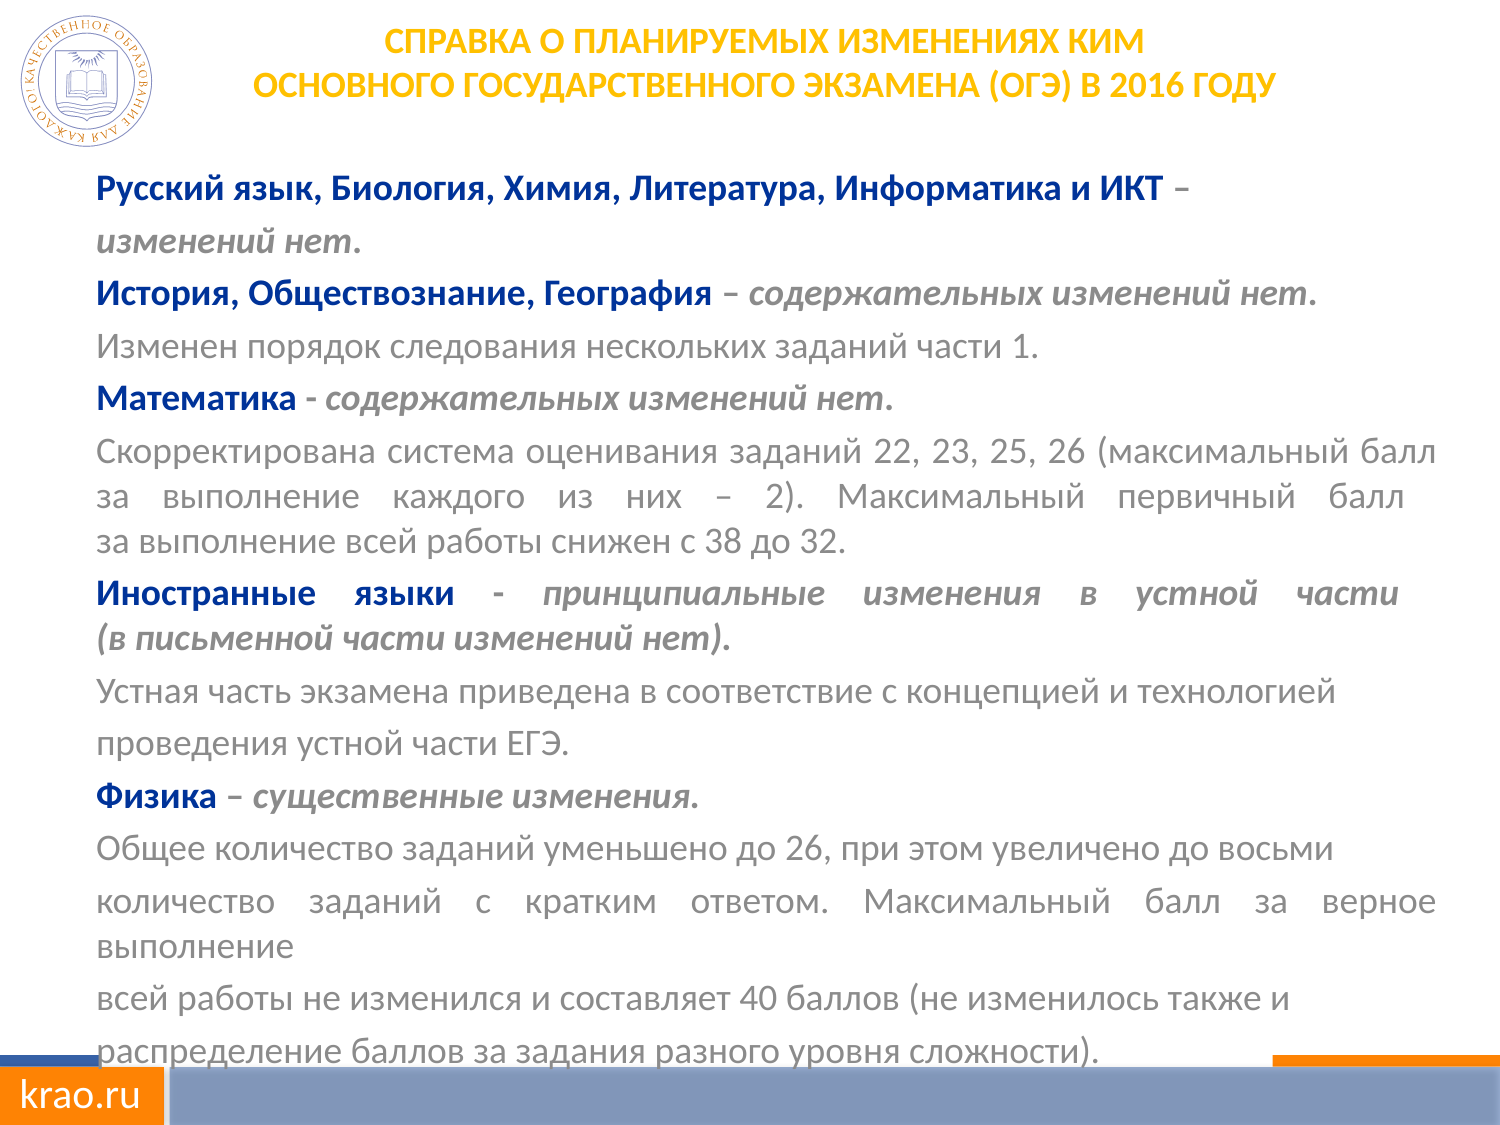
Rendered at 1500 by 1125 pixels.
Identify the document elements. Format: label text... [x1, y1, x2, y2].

list Русский язык, Биология, Химия, Литература, Информатика и ИКТ – изменений нет. История, Обществознание, География – содержательных изменений нет. Изменен порядок следования нескольких заданий части 1. Математика - содержательных изменений нет. Скорректирована система оценивания заданий 22, 23, 25, 26 (максимальный балл за выполнение каждого из них – 2). Максимальный первичный балл за выполнение всей работы снижен с 38 до 32. Иностранные языки - принципиальные изменения в устной части (в письменной части изменений нет). Устная часть экзамена приведена в соответствие с концепцией и технологией проведения устной части ЕГЭ. Физика – существенные изменения. Общее количество заданий уменьшено до 26, при этом увеличено до восьми количество заданий с кратким ответом. Максимальный балл за верное выполнение всей работы не изменился и составляет 40 баллов (не изменилось также и распределение баллов за задания разного уровня сложности). [80, 118, 1454, 1125]
picture [16, 3, 162, 151]
title Справка о планируемых изменениях КИМ основного государственного экзамена (ОГЭ) в 2016 году [49, 0, 1480, 115]
